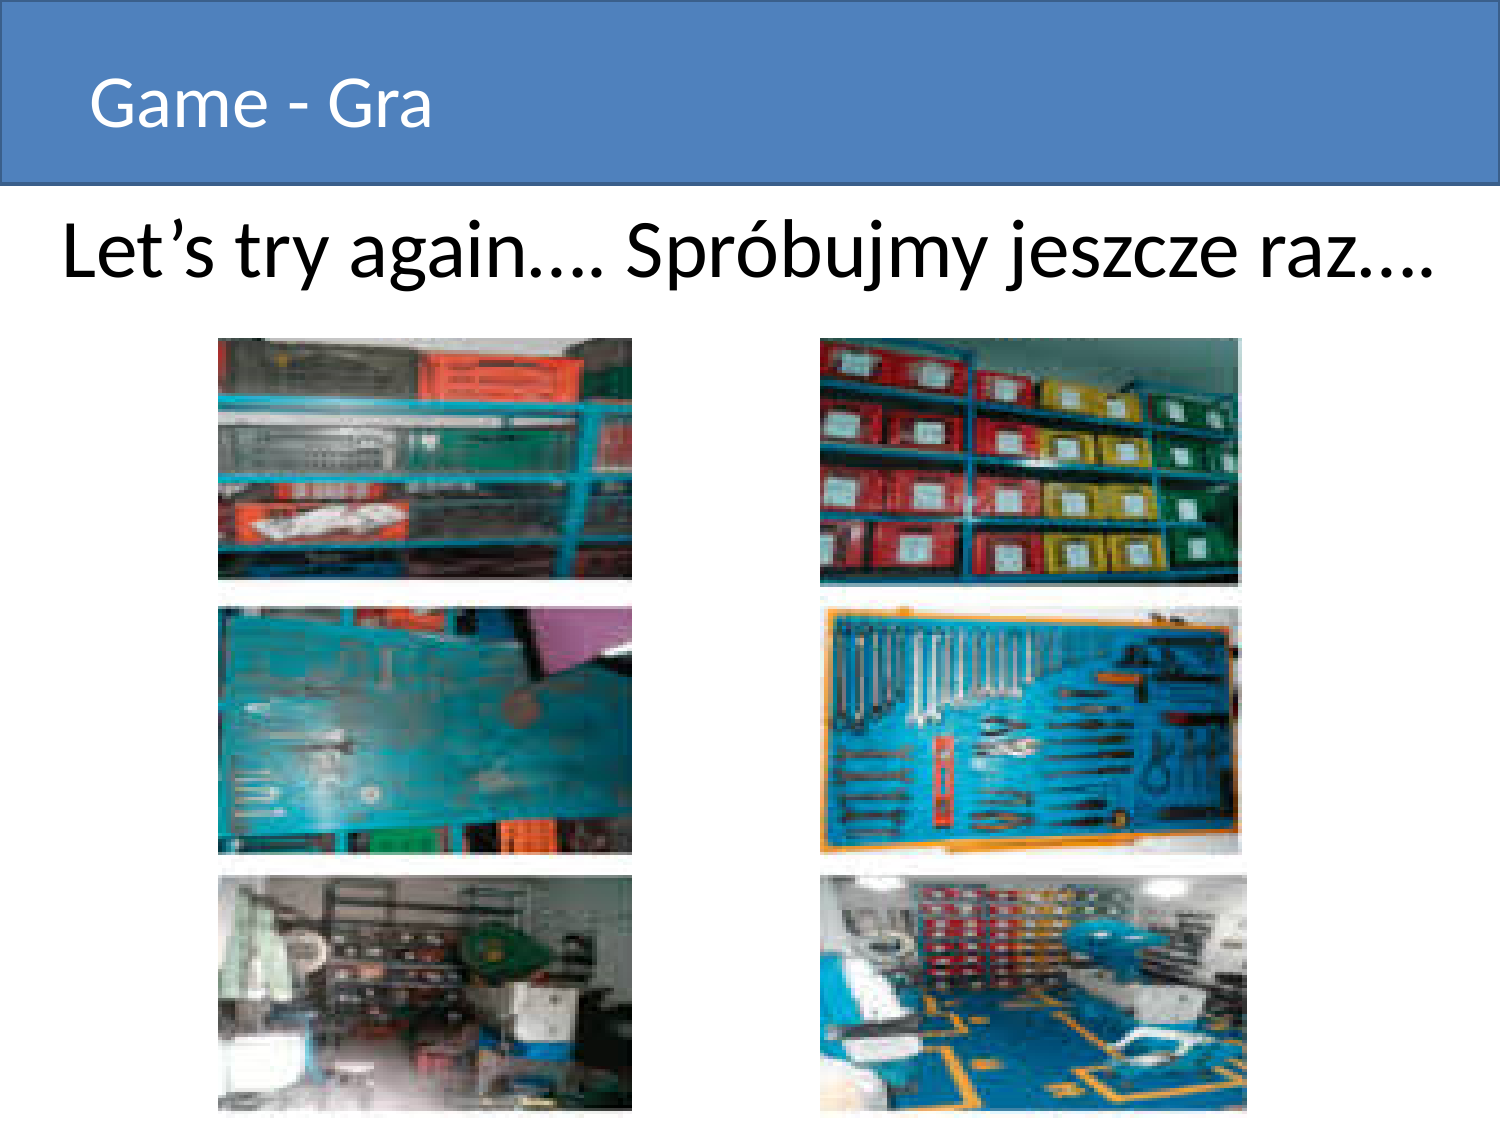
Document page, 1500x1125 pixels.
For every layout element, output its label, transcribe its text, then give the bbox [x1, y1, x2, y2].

list Let’s try again…. Spróbujmy jeszcze raz…. [0, 186, 1500, 929]
title Game - Gra [75, 45, 1425, 186]
text_box [0, 0, 1500, 186]
picture [820, 976, 827, 987]
picture [218, 338, 633, 1118]
picture [820, 338, 1247, 1118]
